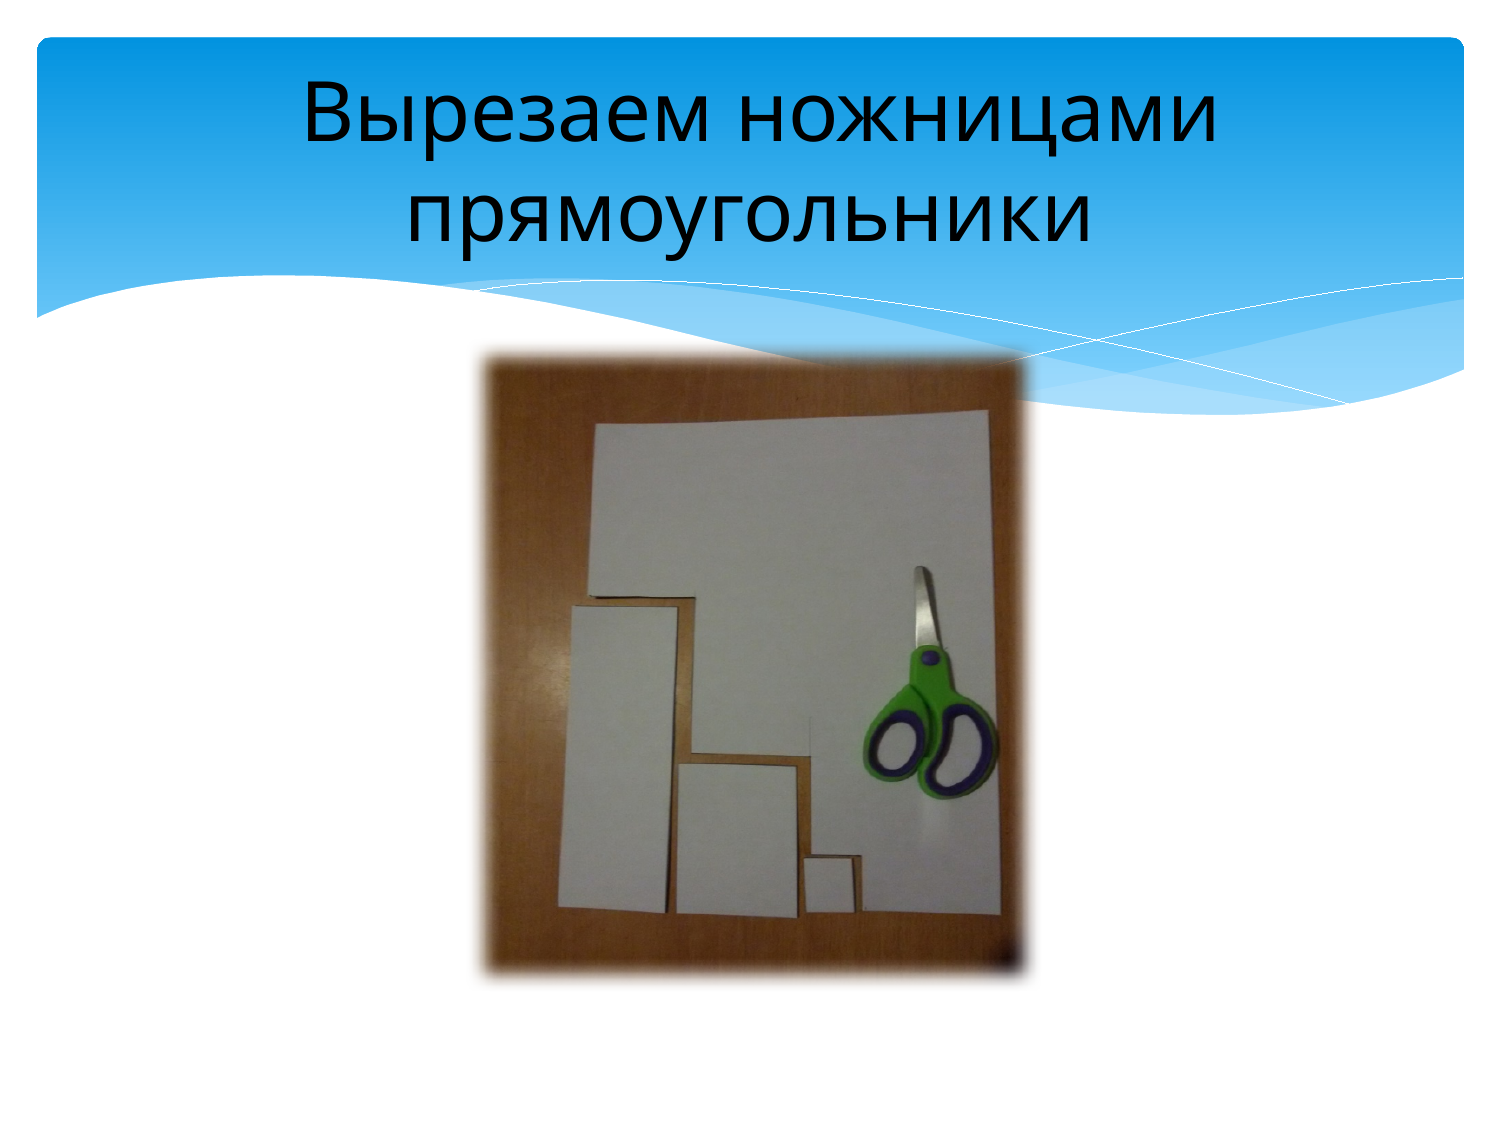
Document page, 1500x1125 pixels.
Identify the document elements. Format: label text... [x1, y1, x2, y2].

title Вырезаем ножницами прямоугольники [75, 55, 1425, 261]
picture [426, 365, 1081, 963]
